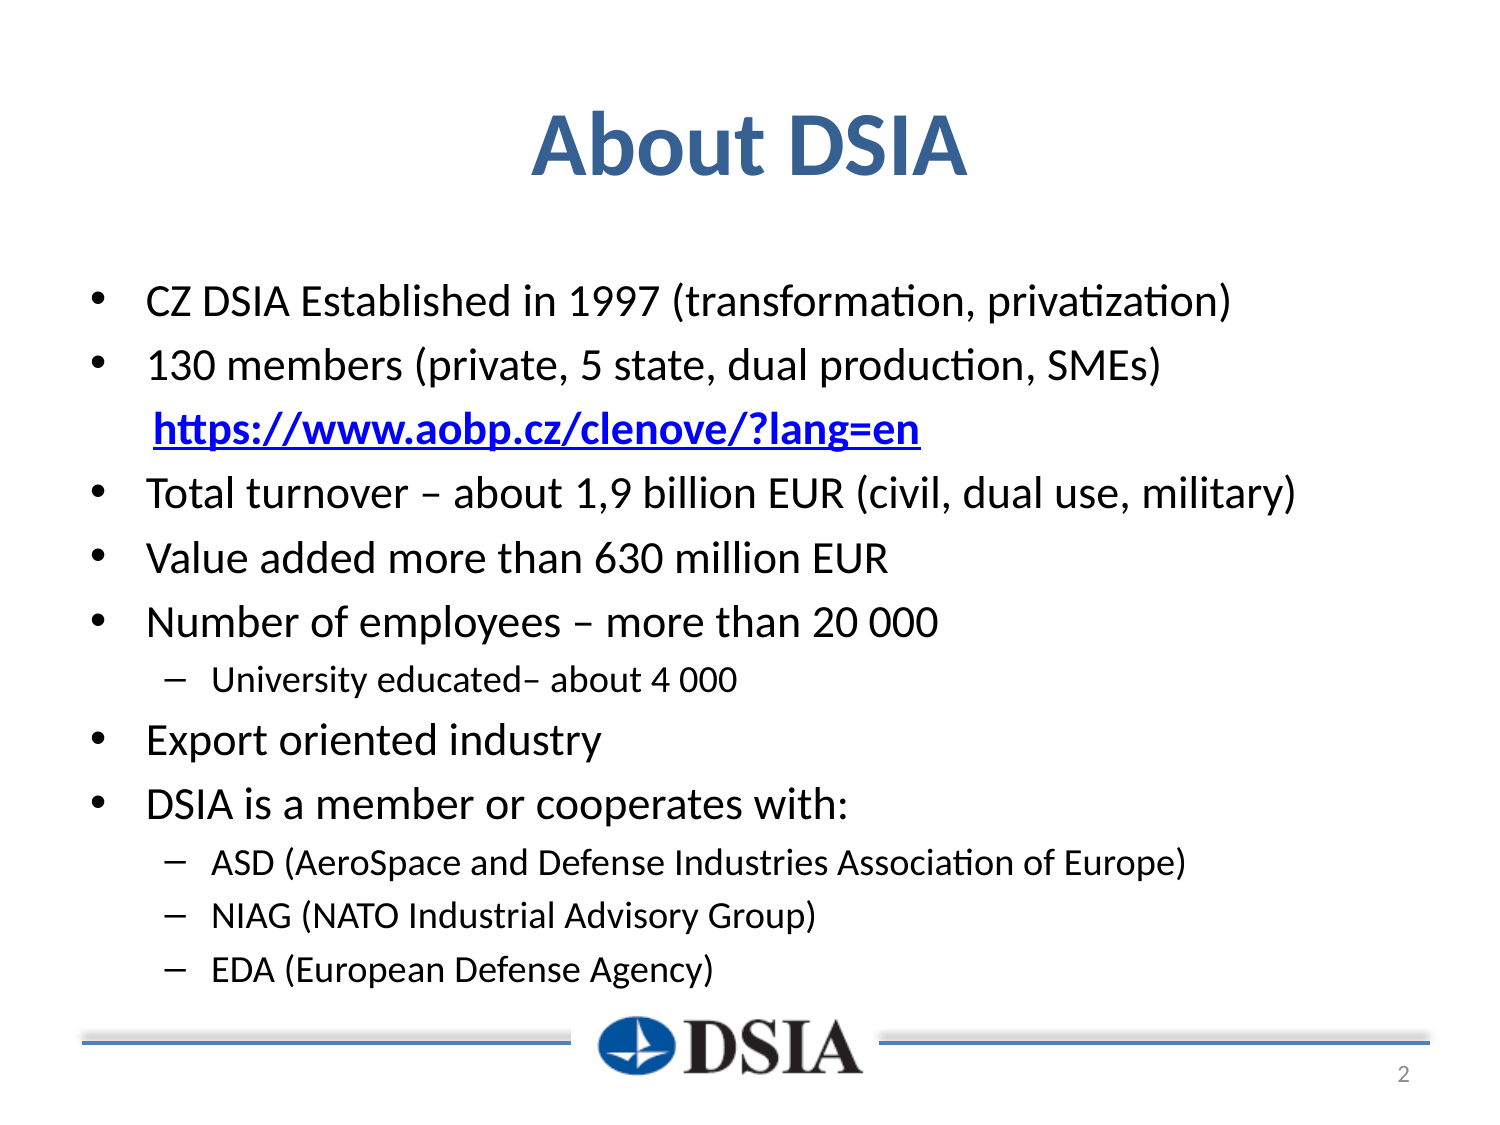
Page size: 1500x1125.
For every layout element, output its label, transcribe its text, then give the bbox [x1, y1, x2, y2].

picture [571, 1007, 868, 1086]
slide_number 2 [1074, 1042, 1425, 1103]
list CZ DSIA Established in 1997 (transformation, privatization) 130 members (private, 5 state, dual production, SMEs) https://www.aobp.cz/clenove/?lang=en Total turnover – about 1,9 billion EUR (civil, dual use, military) Value added more than 630 million EUR Number of employees – more than 20 000 University educated– about 4 000 Export oriented industry DSIA is a member or cooperates with: ASD (AeroSpace and Defense Industries Association of Europe) NIAG (NATO Industrial Advisory Group) EDA (European Defense Agency) [75, 262, 1425, 1005]
title About DSIA [75, 45, 1425, 233]
